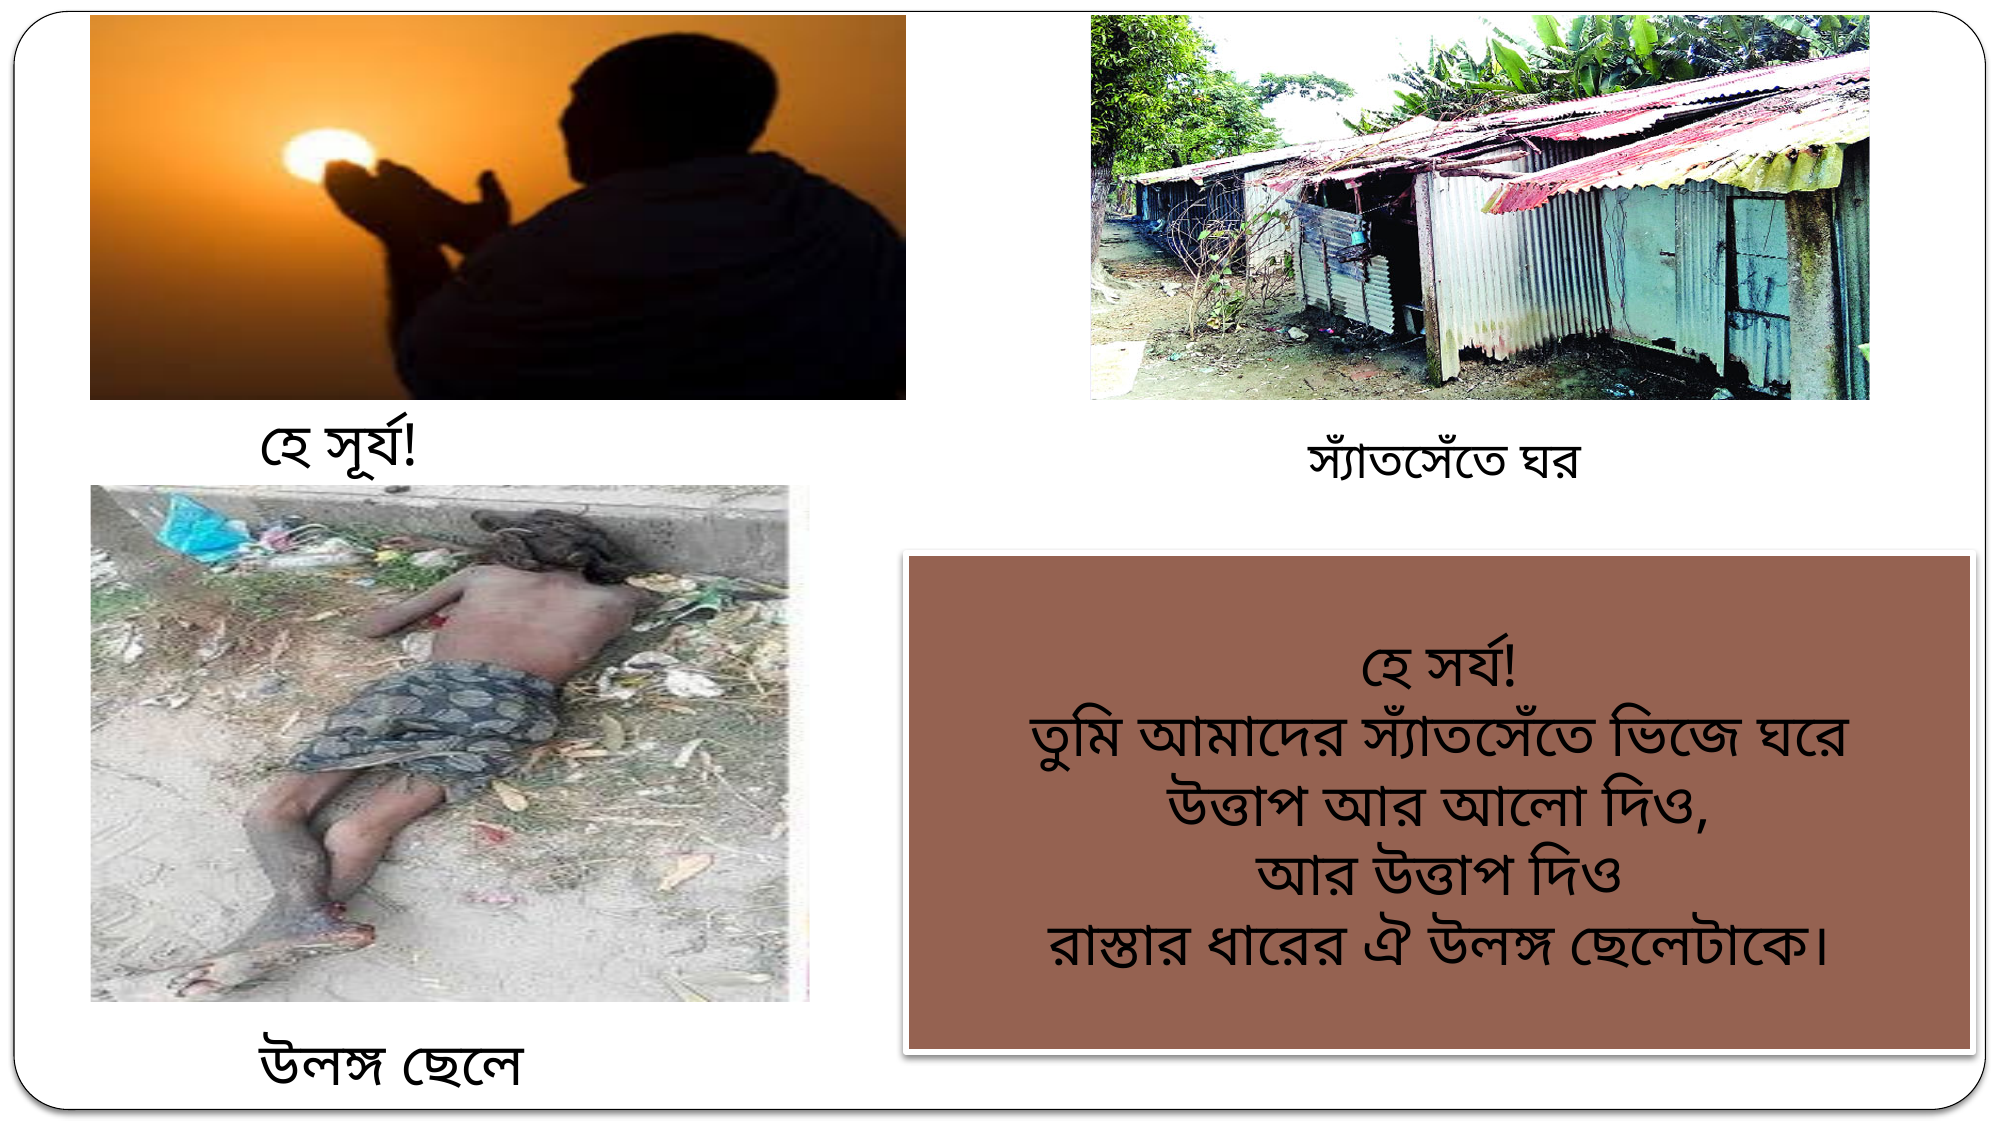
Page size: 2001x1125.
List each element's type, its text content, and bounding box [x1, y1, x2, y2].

picture [90, 484, 810, 1002]
text_box হে সূর্য! [244, 408, 499, 483]
picture [1090, 15, 1870, 400]
text_box হে সর্য! তুমি আমাদের স্যাঁতসেঁতে ভিজে ঘরে উত্তাপ আর আলো দিও, আর উত্তাপ দিও রাস্তার ধারের ঐ উলঙ্গ ছেলেটাকে। [903, 550, 1976, 1055]
picture [90, 15, 906, 400]
text_box উলঙ্গ ছেলে [244, 1020, 544, 1105]
text_box স্যাঁতসেঁতে ঘর [1293, 420, 1627, 496]
